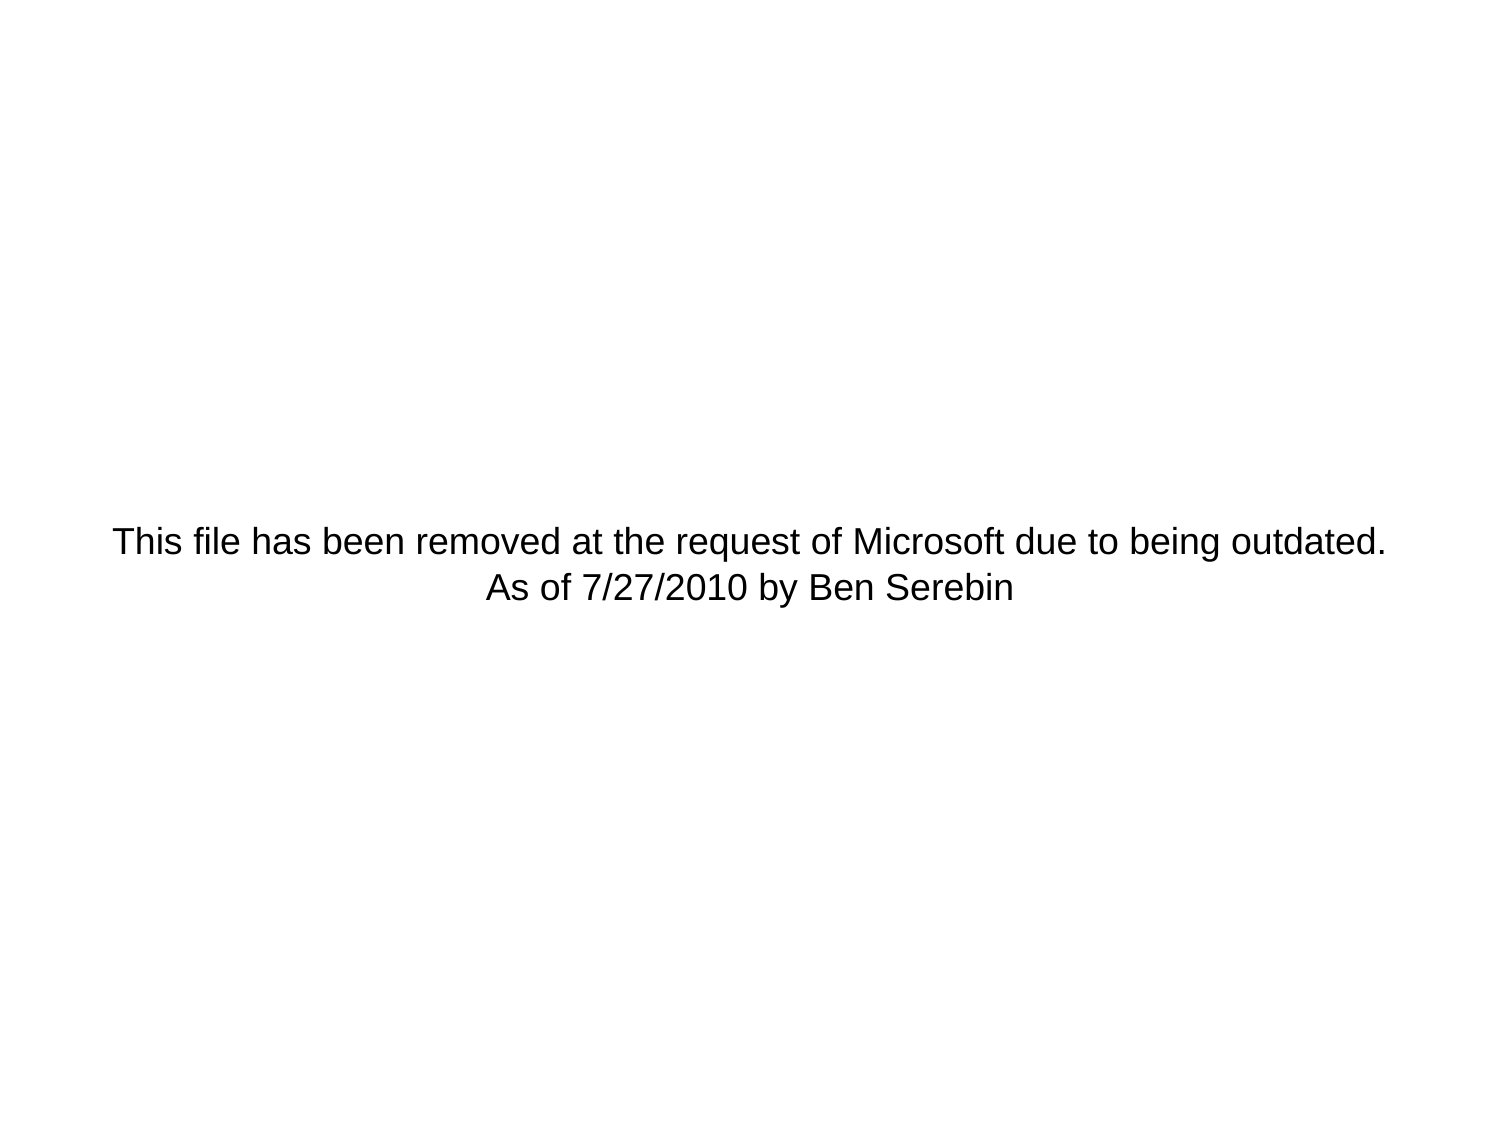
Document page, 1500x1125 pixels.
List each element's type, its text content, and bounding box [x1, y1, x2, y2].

text_box This file has been removed at the request of Microsoft due to being outdated. As of 7/27/2010 by Ben Serebin [97, 510, 1403, 615]
